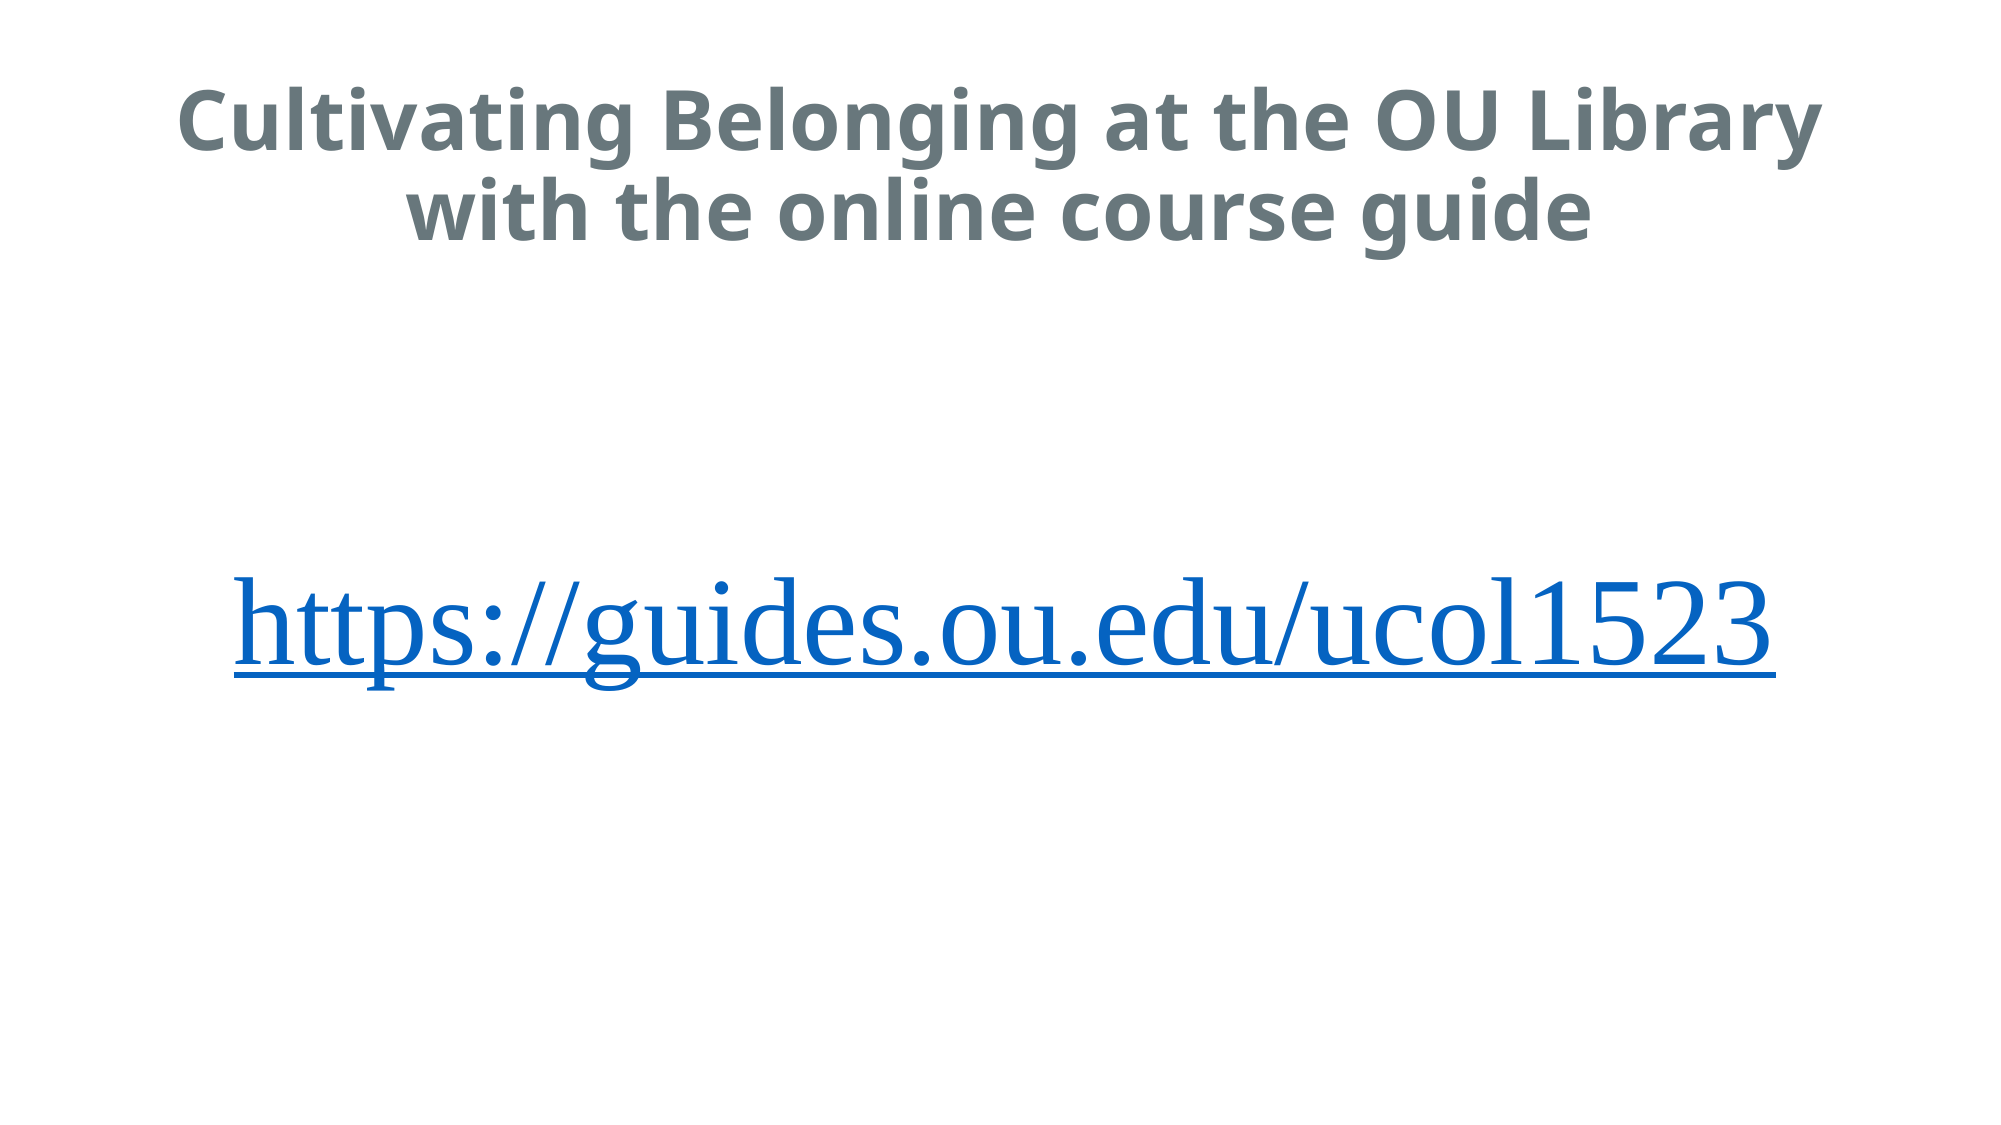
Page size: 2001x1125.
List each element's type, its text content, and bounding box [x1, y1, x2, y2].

list https://guides.ou.edu/ucol1523 [137, 299, 1863, 1014]
title Cultivating Belonging at the OU Library with the online course guide [137, 59, 1863, 278]
